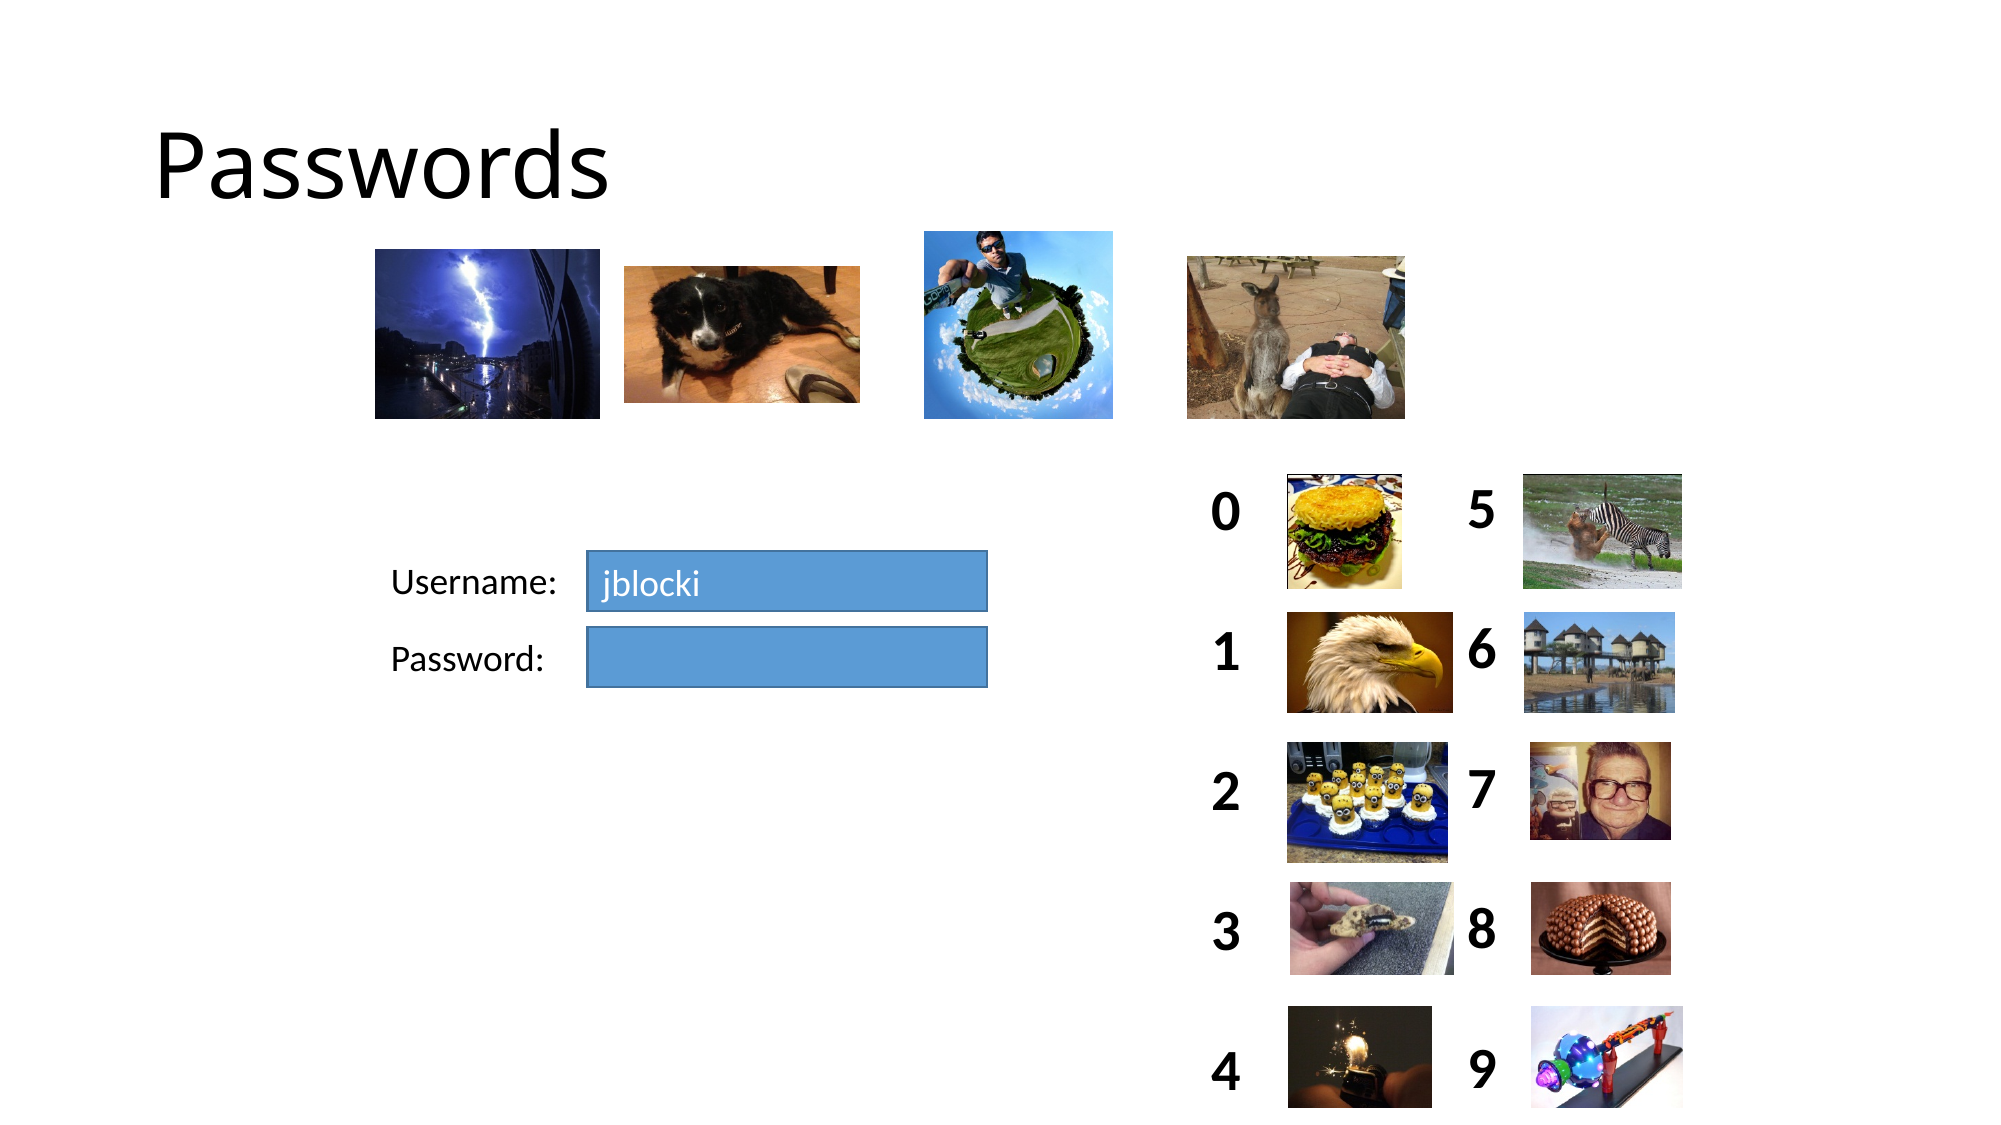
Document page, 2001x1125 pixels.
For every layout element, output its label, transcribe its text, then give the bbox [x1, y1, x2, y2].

picture [1531, 1006, 1683, 1108]
title Passwords [137, 59, 1863, 278]
text_box Password: [376, 626, 569, 686]
text_box jblocki [586, 550, 988, 612]
picture [1287, 612, 1453, 713]
text_box Username: [376, 549, 582, 610]
picture [624, 266, 860, 403]
picture [924, 231, 1113, 419]
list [1524, 612, 1676, 713]
text_box 5 6 7 8 9 [1452, 462, 1512, 1108]
picture [1290, 882, 1454, 975]
text_box 0 1 2 3 4 [1196, 464, 1256, 1110]
picture [1523, 474, 1682, 589]
picture [1288, 1006, 1432, 1108]
picture [374, 249, 600, 419]
text_box [586, 626, 988, 688]
picture [1531, 882, 1671, 975]
picture [1530, 742, 1671, 840]
picture [1287, 742, 1448, 863]
picture [1287, 474, 1402, 589]
picture [1187, 256, 1405, 419]
